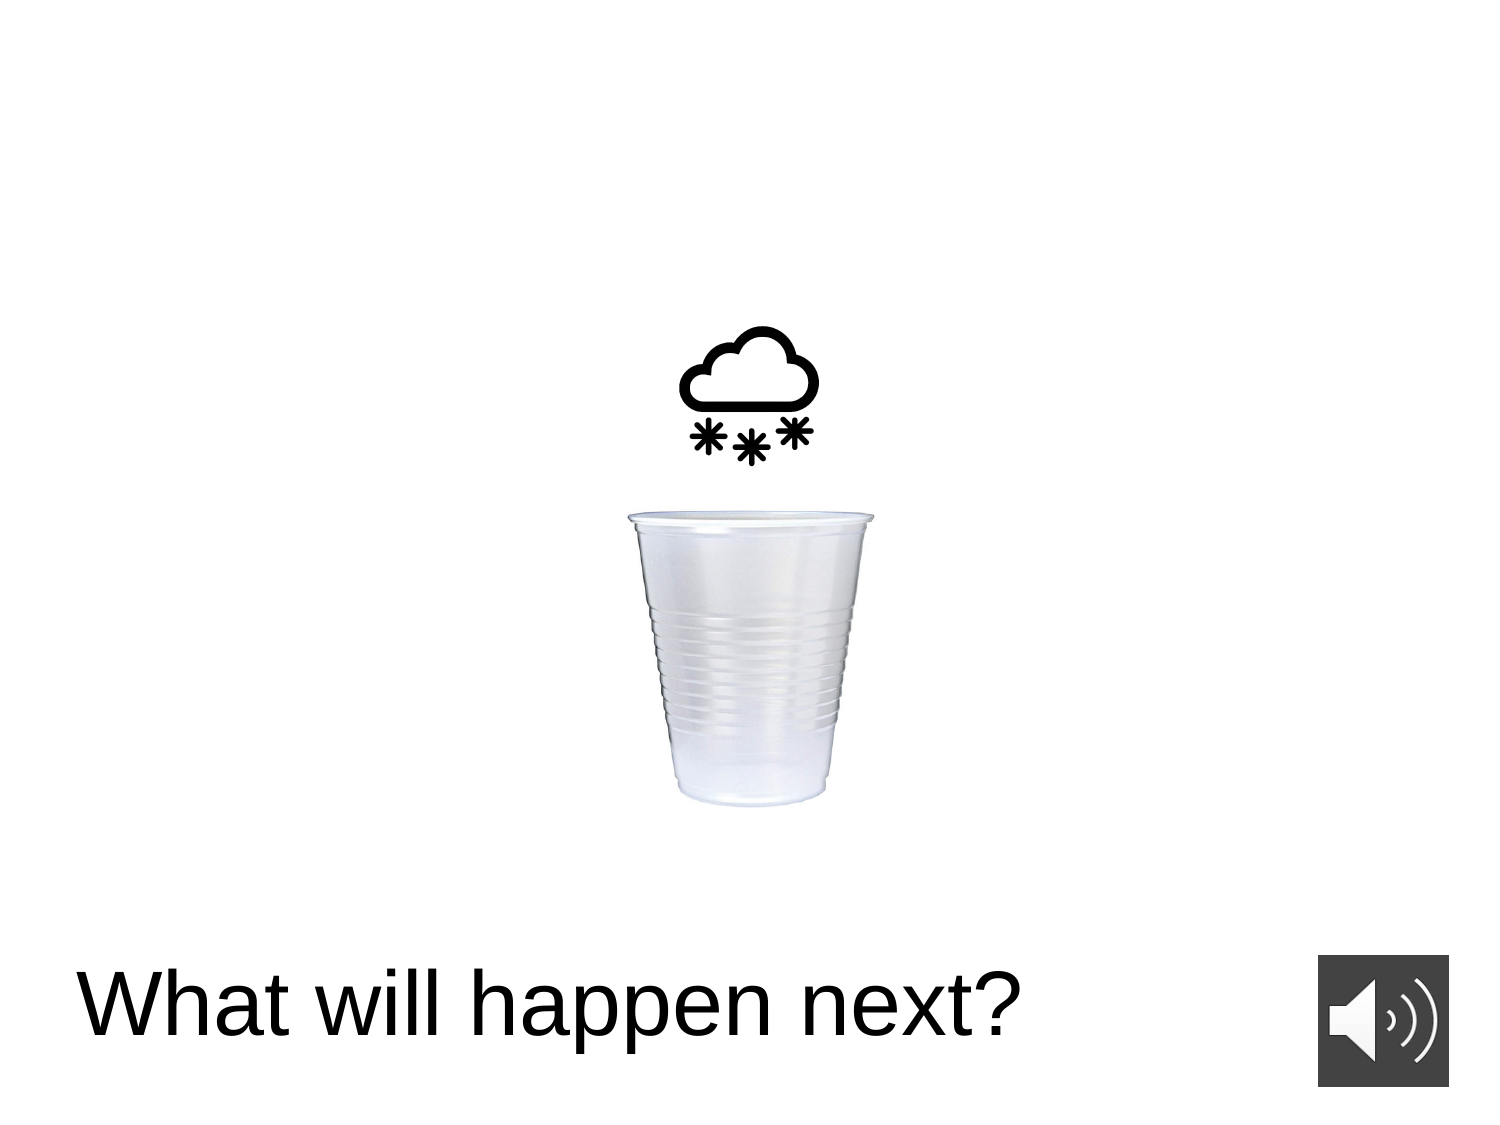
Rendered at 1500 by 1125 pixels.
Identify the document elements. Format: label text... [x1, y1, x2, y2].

title What will happen next? [0, 905, 1226, 1093]
picture [1316, 953, 1451, 1088]
picture [614, 503, 886, 812]
picture [678, 325, 822, 468]
